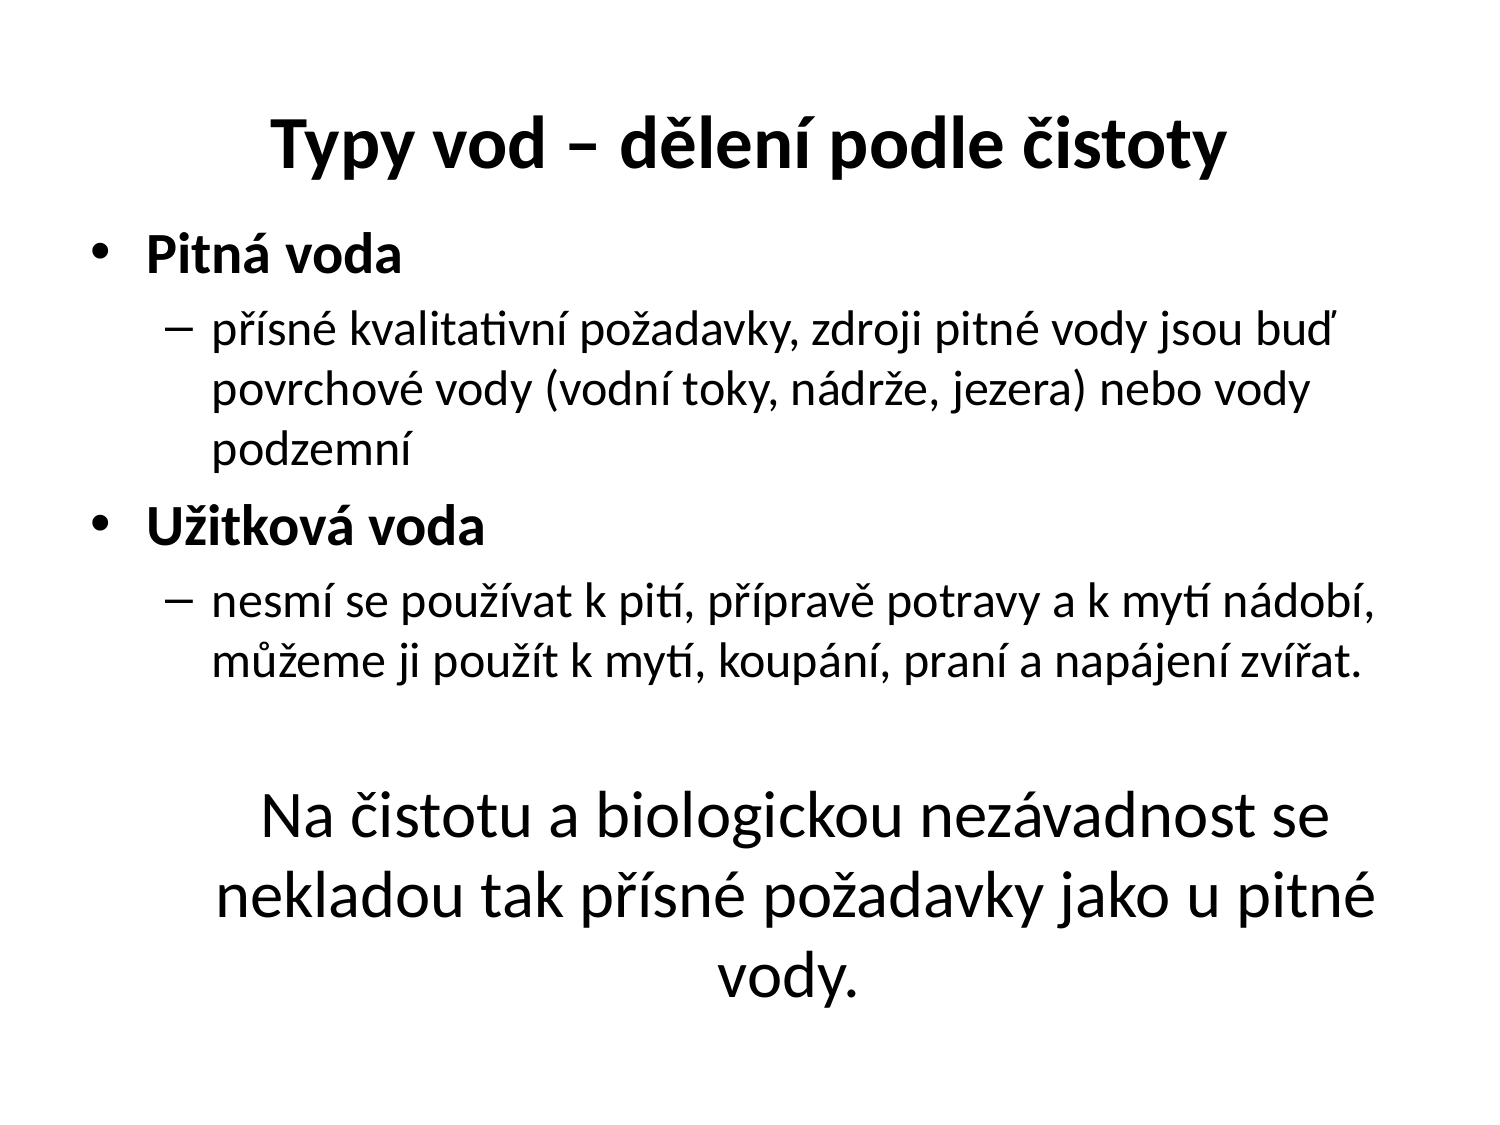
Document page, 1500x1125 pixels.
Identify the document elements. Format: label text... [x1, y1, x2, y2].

title Typy vod – dělení podle čistoty [75, 45, 1425, 208]
text_box Na čistotu a biologickou nezávadnost se nekladou tak přísné požadavky jako u pitné vody. [53, 763, 1465, 1018]
list Pitná voda přísné kvalitativní požadavky, zdroji pitné vody jsou buď povrchové vody (vodní toky, nádrže, jezera) nebo vody podzemní Užitková voda nesmí se používat k pití, přípravě potravy a k mytí nádobí, můžeme ji použít k mytí, koupání, praní a napájení zvířat. [75, 208, 1425, 728]
